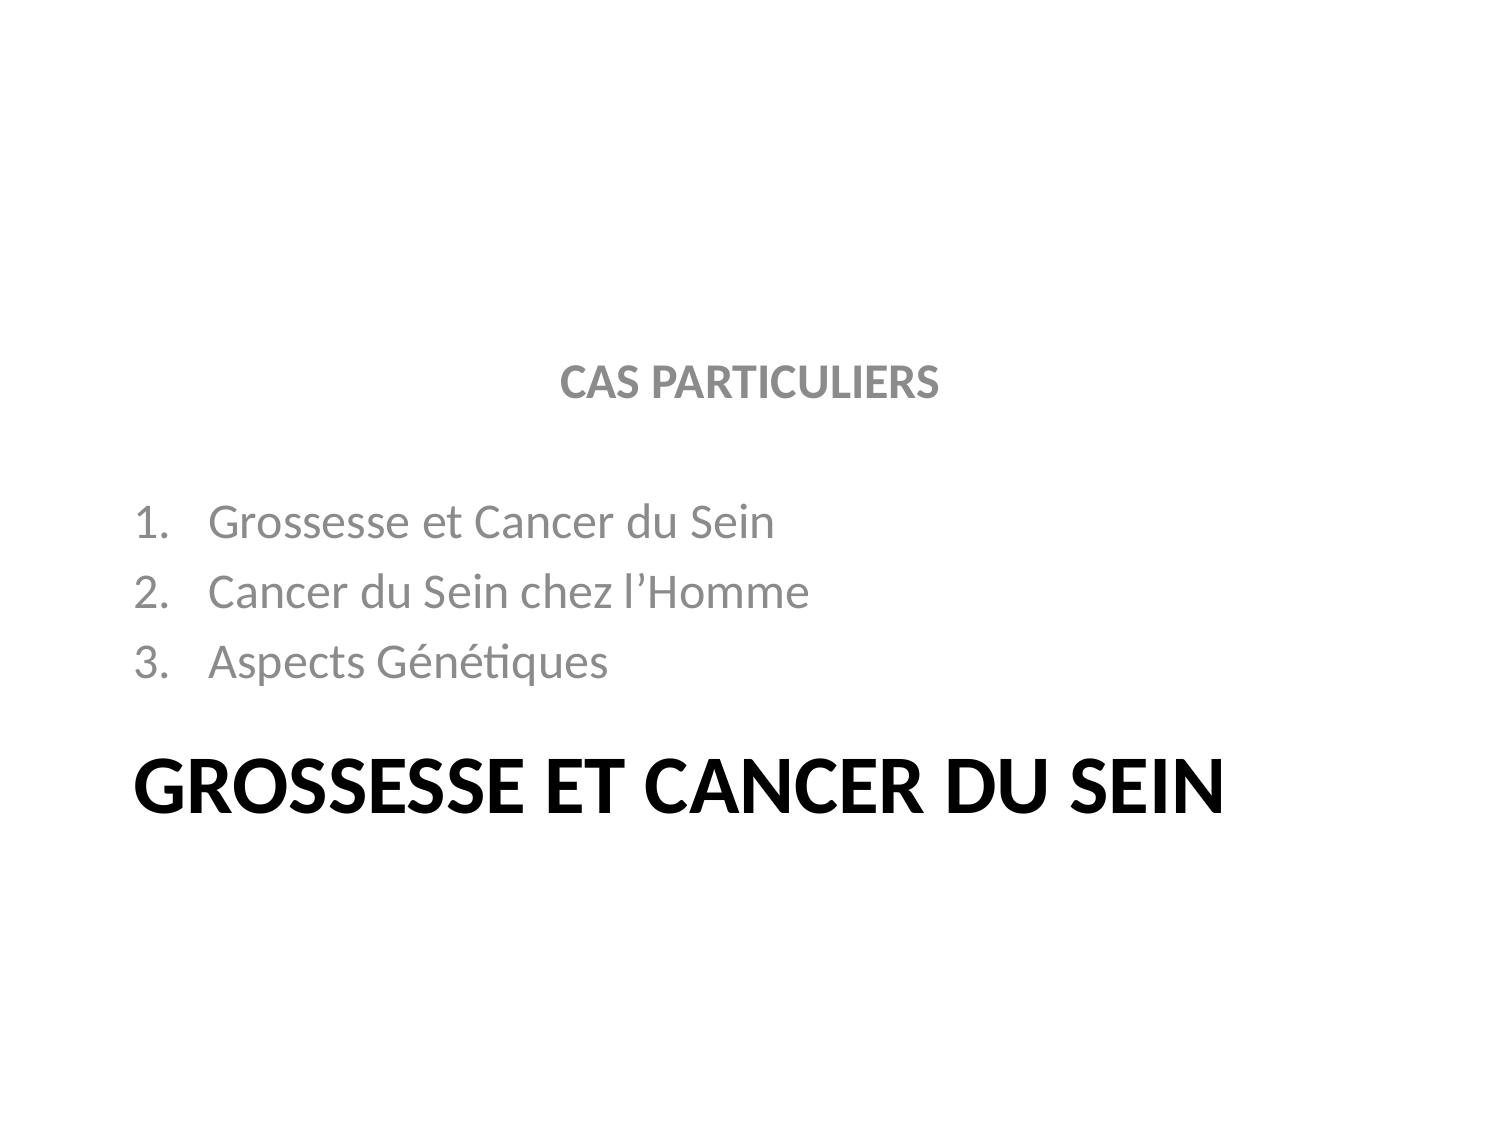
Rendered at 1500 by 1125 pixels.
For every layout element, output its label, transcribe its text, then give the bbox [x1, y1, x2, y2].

title Grossesse et cancer du sein [118, 723, 1394, 947]
list CAS PARTICULIERS Grossesse et Cancer du Sein Cancer du Sein chez l’Homme Aspects Génétiques [118, 314, 1394, 723]
